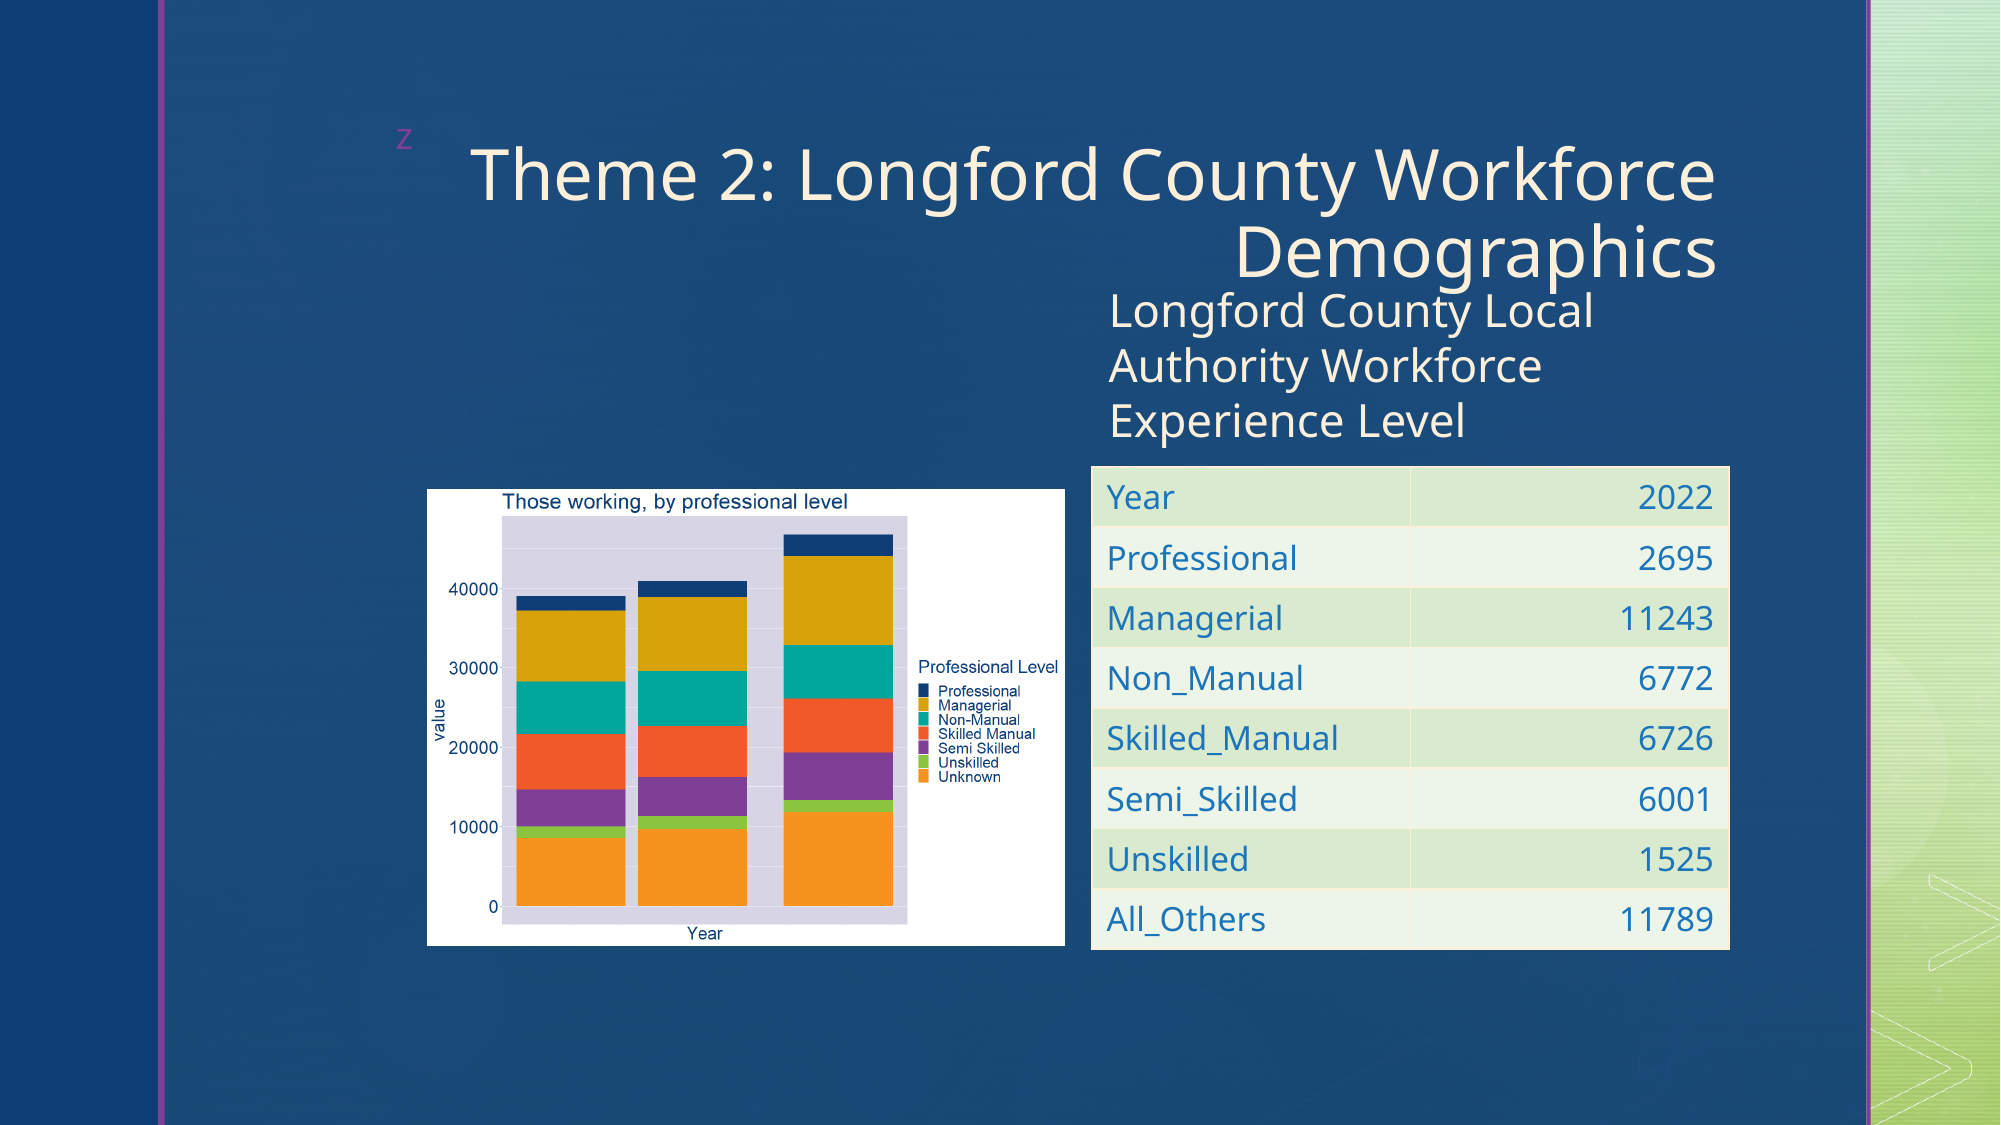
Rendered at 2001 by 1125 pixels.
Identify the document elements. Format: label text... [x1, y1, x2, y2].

title Theme 2: Longford County Workforce Demographics [428, 132, 1734, 309]
table_cell Non_Manual [1093, 648, 1410, 707]
picture [1871, 0, 2001, 1125]
table_cell 6001 [1411, 769, 1728, 828]
table_header Year [1093, 468, 1410, 526]
table_cell 2695 [1411, 528, 1728, 586]
table_cell 6726 [1411, 709, 1728, 767]
table_header 2022 [1411, 468, 1728, 526]
table_cell Unskilled [1093, 829, 1410, 888]
table_cell 11243 [1411, 588, 1728, 647]
table_cell Skilled_Manual [1093, 709, 1410, 767]
table_cell All_Others [1093, 890, 1410, 948]
table_cell Professional [1093, 528, 1410, 586]
table_cell Semi_Skilled [1093, 769, 1410, 828]
picture [426, 489, 1065, 946]
table_cell 6772 [1411, 648, 1728, 707]
list Longford County Local Authority Workforce Experience Level [1093, 336, 1734, 454]
table_cell Managerial [1093, 588, 1410, 647]
table_cell 1525 [1411, 829, 1728, 888]
table_cell 11789 [1411, 890, 1728, 948]
